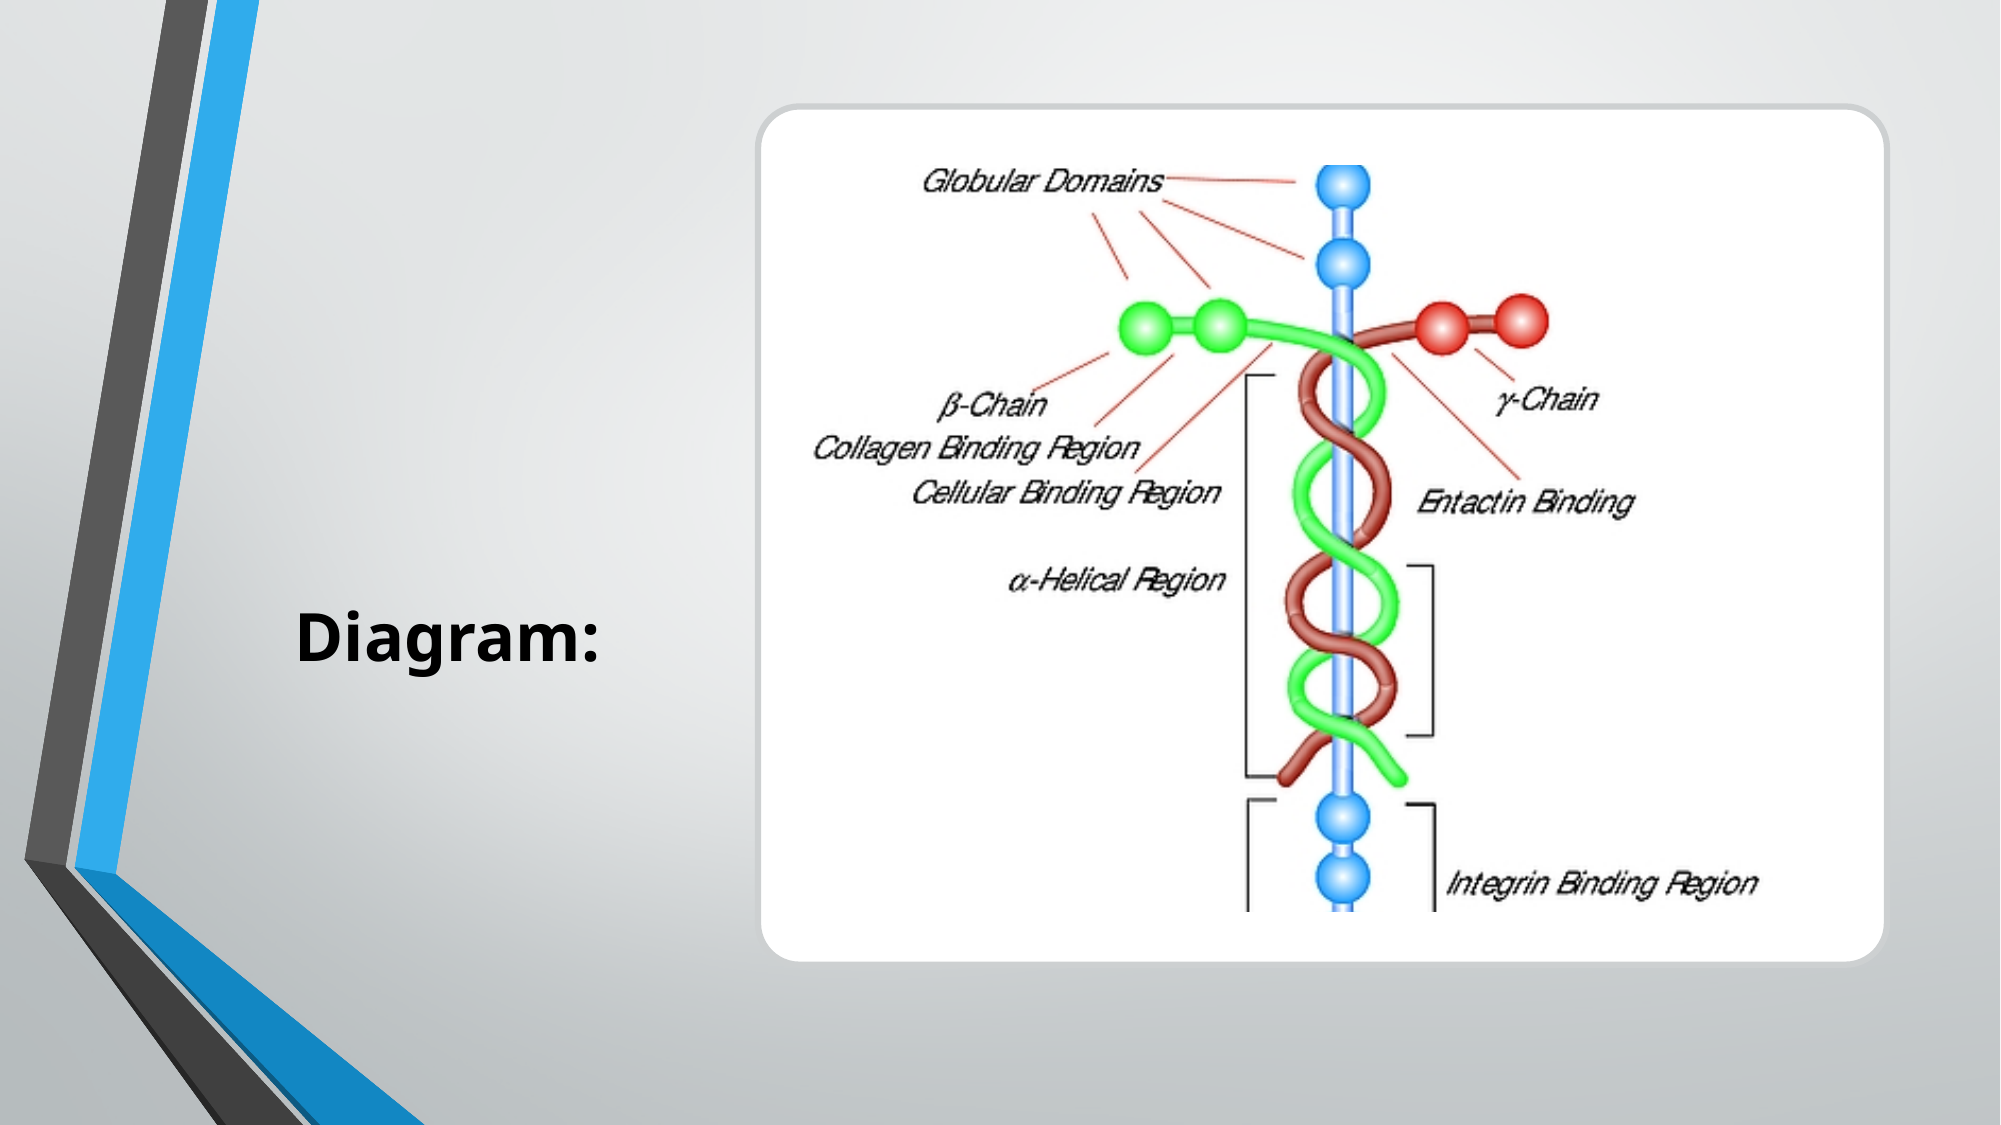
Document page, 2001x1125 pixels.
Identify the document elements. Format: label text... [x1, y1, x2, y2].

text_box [24, 0, 425, 1125]
title Diagram: [425, 395, 697, 683]
picture [810, 165, 1834, 912]
text_box [756, 105, 1889, 967]
